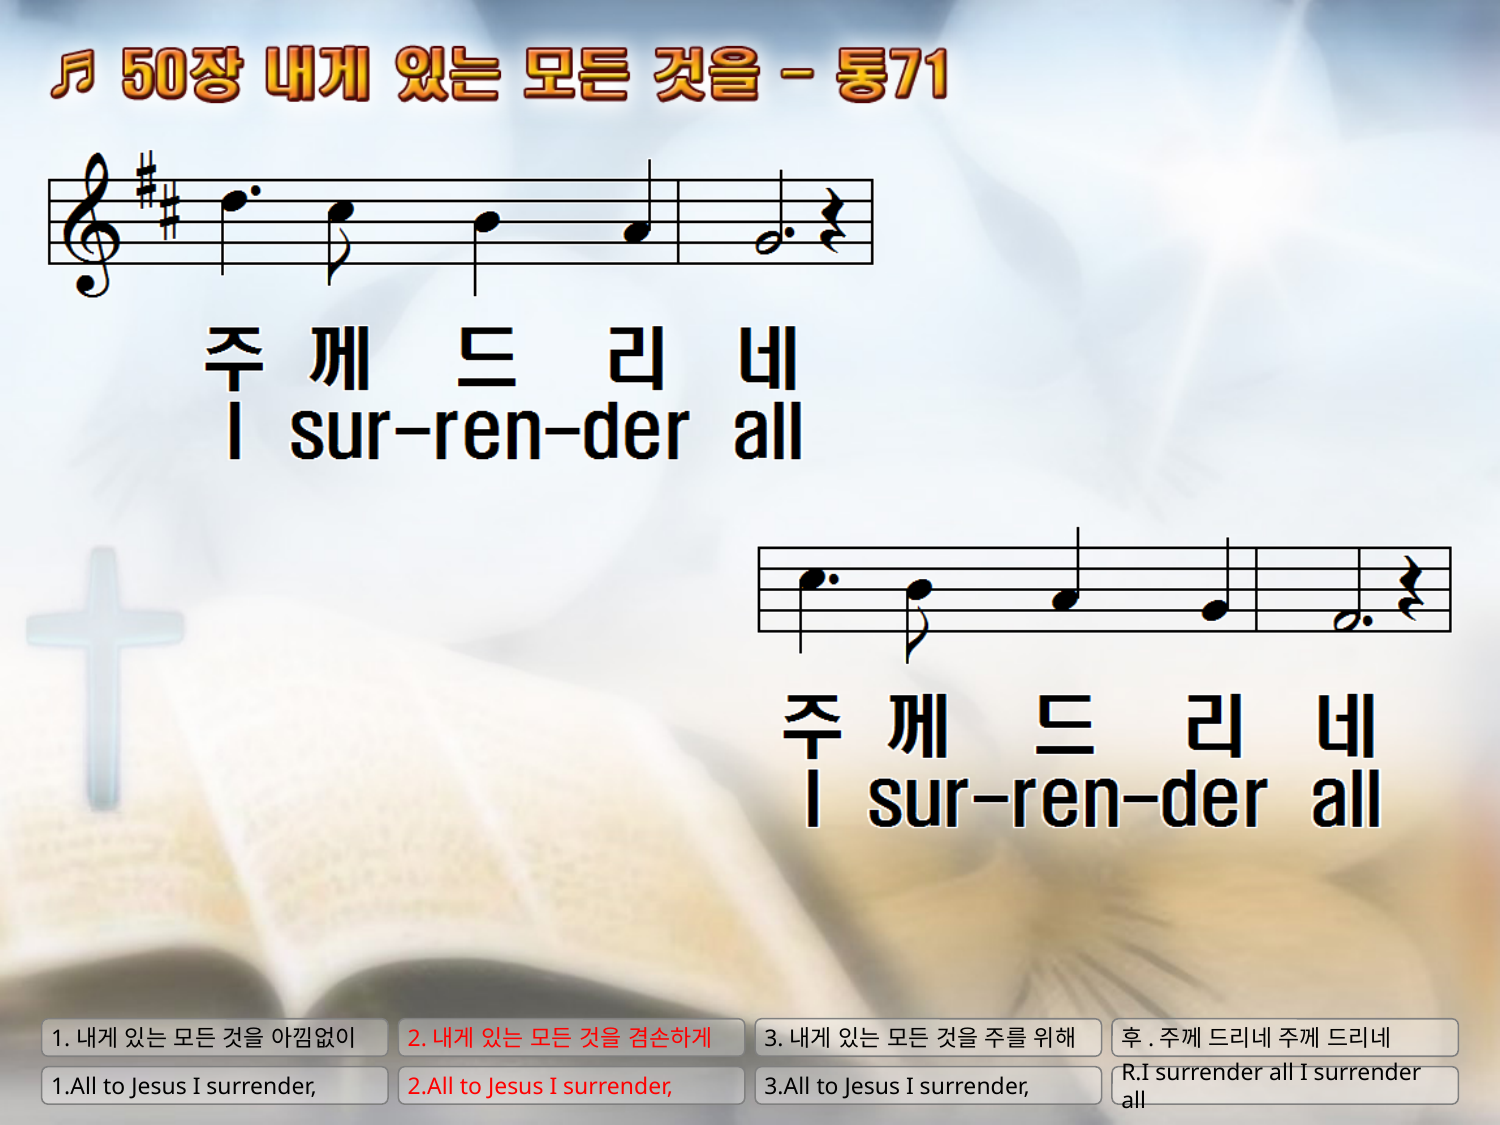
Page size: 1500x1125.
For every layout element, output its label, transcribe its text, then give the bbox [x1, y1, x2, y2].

text_box 3.All to Jesus I surrender, [755, 1066, 1102, 1105]
picture [0, 0, 1500, 1125]
text_box R.I surrender all I surrender all [1111, 1066, 1459, 1105]
text_box 1.All to Jesus I surrender, [41, 1066, 389, 1105]
text_box 3.내게 있는 모든 것을 주를 위해 [755, 1018, 1102, 1057]
text_box 후.주께 드리네 주께 드리네 [1111, 1018, 1459, 1057]
text_box 2.내게 있는 모든 것을 겸손하게 [398, 1018, 745, 1057]
text_box 2.All to Jesus I surrender, [398, 1066, 745, 1105]
text_box 1.내게 있는 모든 것을 아낌없이 [41, 1018, 389, 1057]
